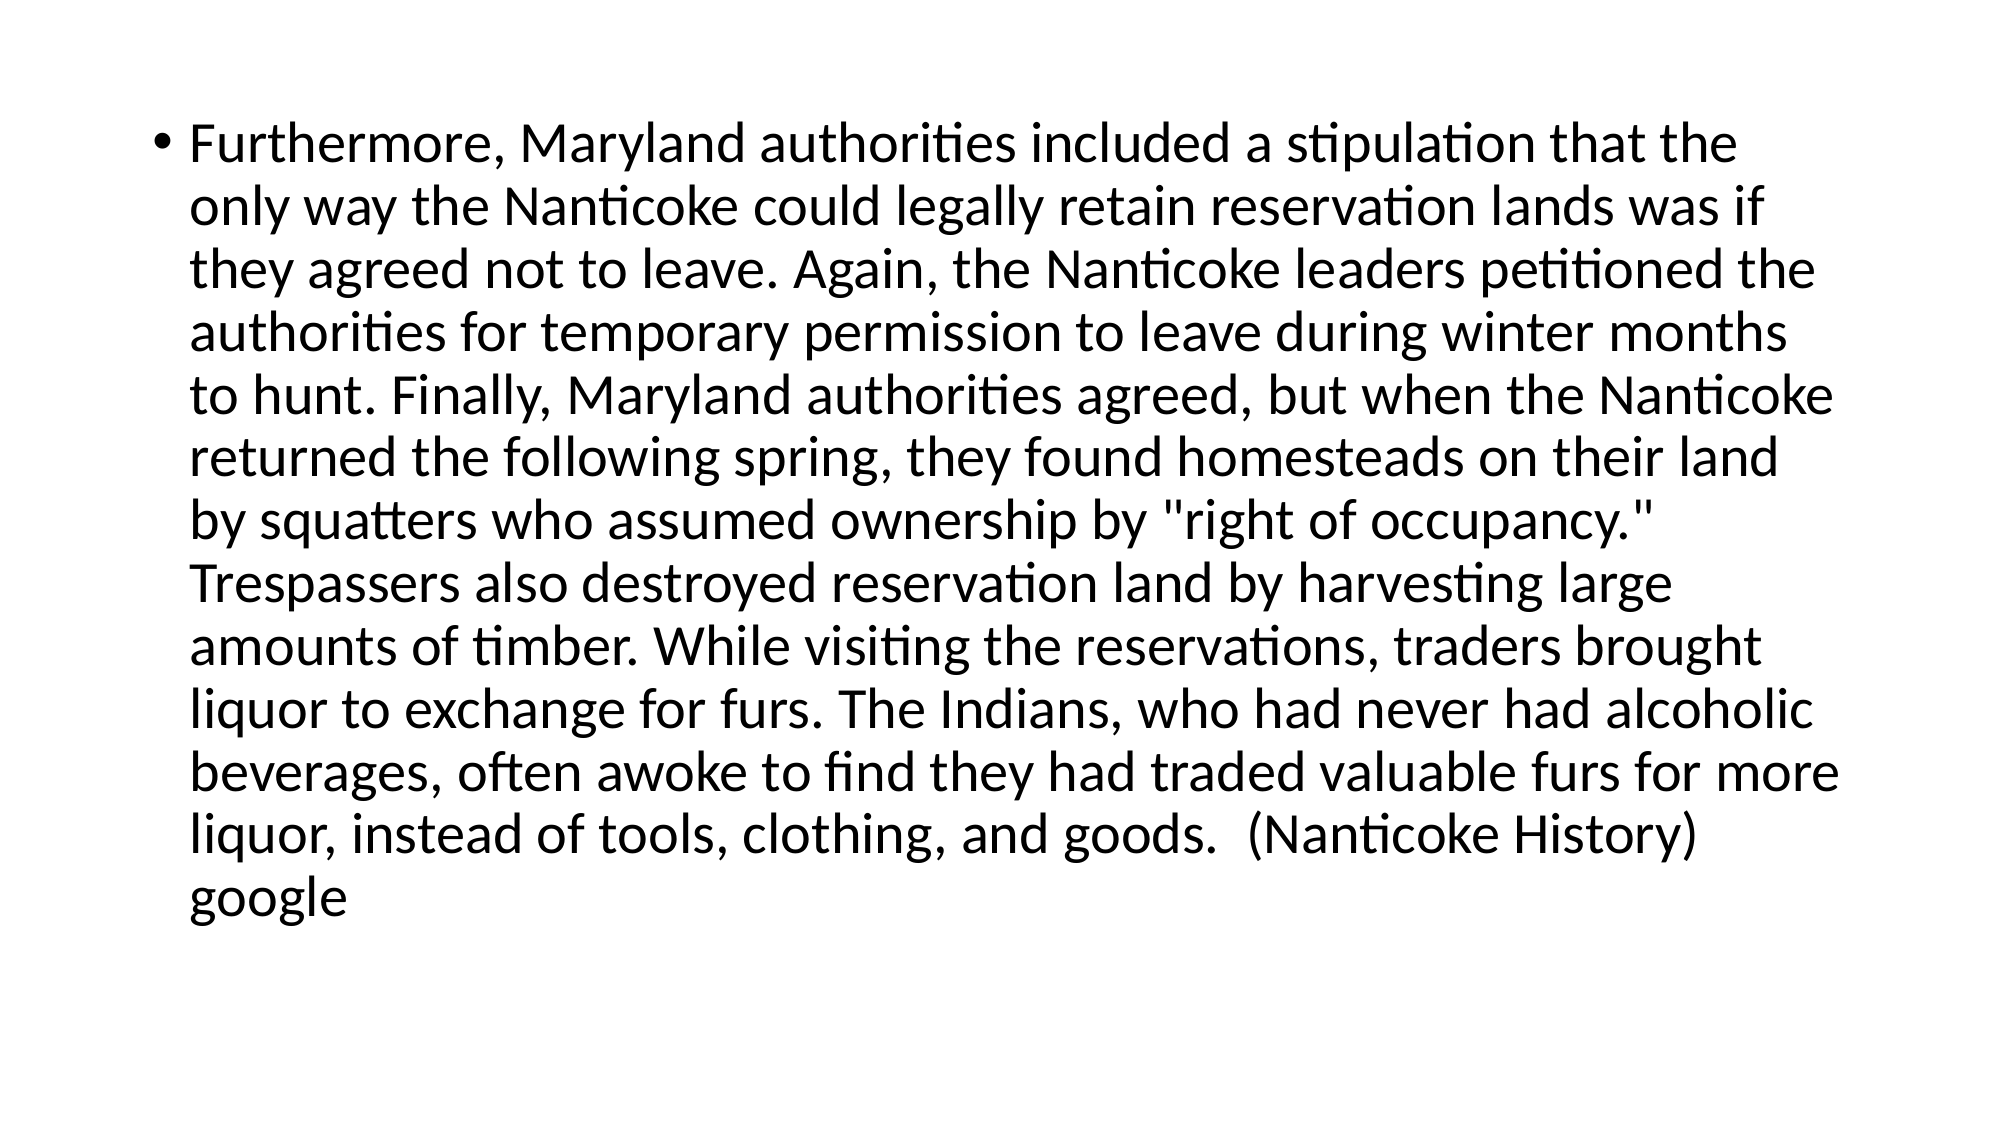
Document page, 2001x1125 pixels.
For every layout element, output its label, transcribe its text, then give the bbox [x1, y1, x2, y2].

list Furthermore, Maryland authorities included a stipulation that the only way the Nanticoke could legally retain reservation lands was if they agreed not to leave. Again, the Nanticoke leaders petitioned the authorities for temporary permission to leave during winter months to hunt. Finally, Maryland authorities agreed, but when the Nanticoke returned the following spring, they found homesteads on their land by squatters who assumed ownership by "right of occupancy." Trespassers also destroyed reservation land by harvesting large amounts of timber. While visiting the reservations, traders brought liquor to exchange for furs. The Indians, who had never had alcoholic beverages, often awoke to find they had traded valuable furs for more liquor, instead of tools, clothing, and goods. (Nanticoke History) google [137, 104, 1863, 1014]
